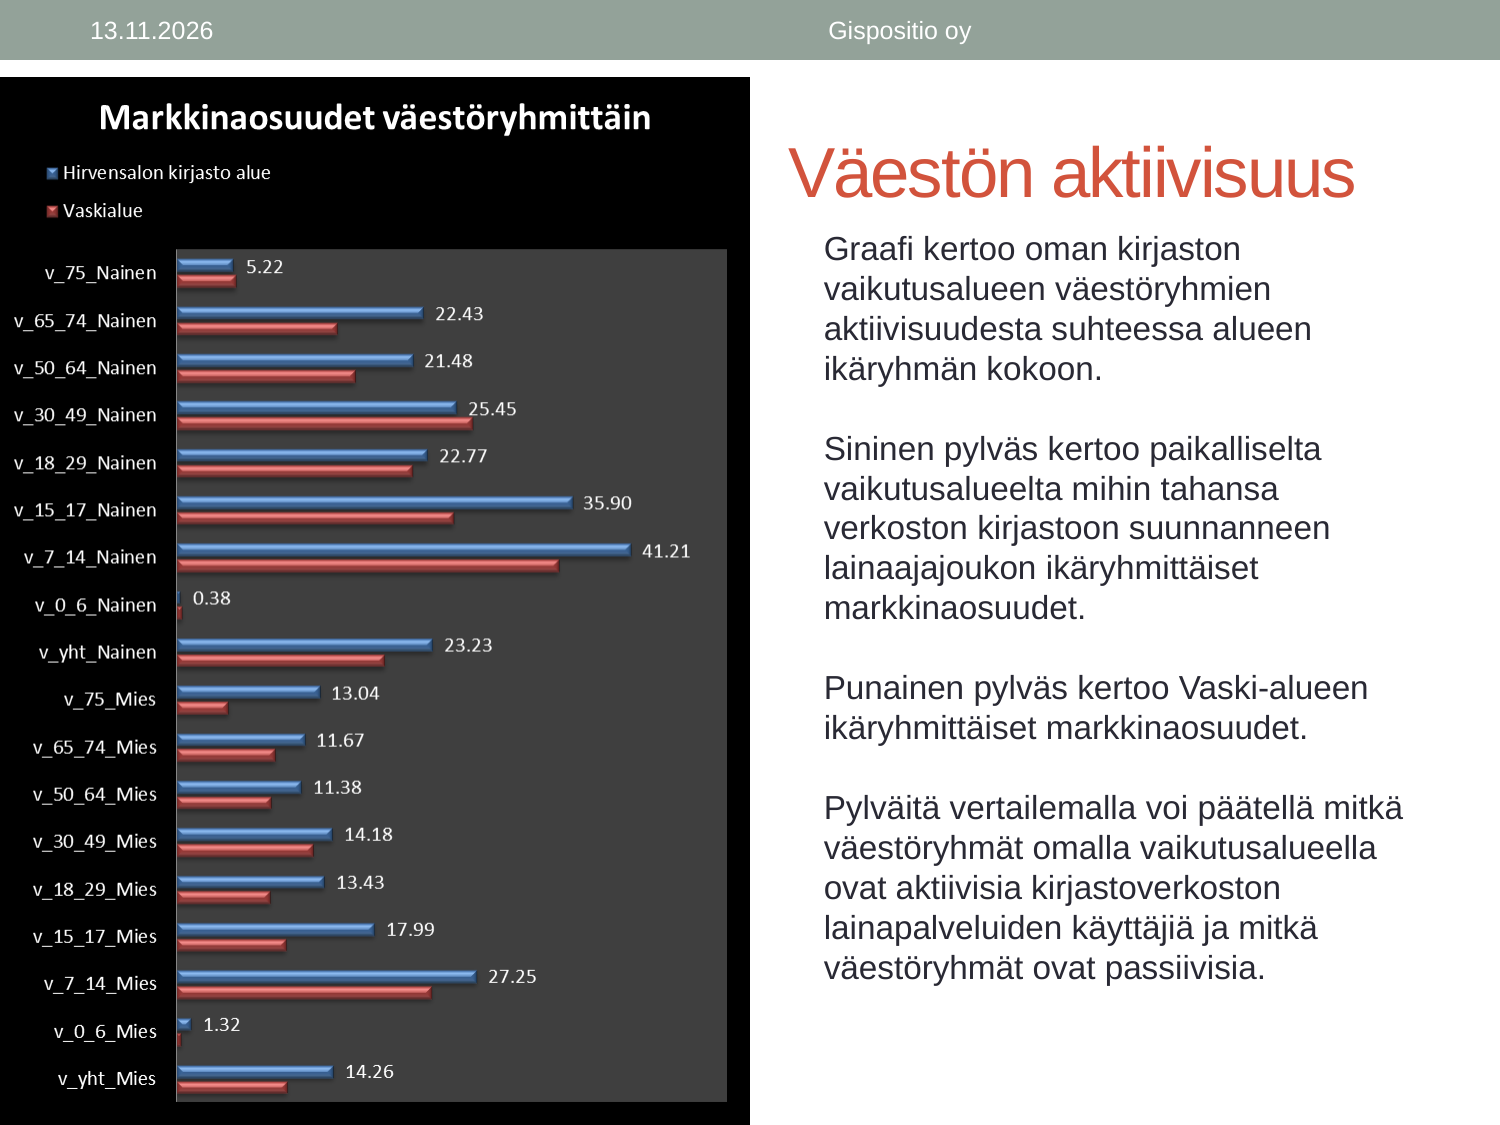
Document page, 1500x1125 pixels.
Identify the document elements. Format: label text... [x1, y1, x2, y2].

footer Gispositio oy [562, 3, 1238, 57]
text_box Graafi kertoo oman kirjaston vaikutusalueen väestöryhmien aktiivisuudesta suhteessa alueen ikäryhmän kokoon. Sininen pylväs kertoo paikalliselta vaikutusalueelta mihin tahansa verkoston kirjastoon suunnanneen lainaajajoukon ikäryhmittäiset markkinaosuudet. Punainen pylväs kertoo Vaski-alueen ikäryhmittäiset markkinaosuudet. Pylväitä vertailemalla voi päätellä mitkä väestöryhmät omalla vaikutusalueella ovat aktiivisia kirjastoverkoston lainapalveluiden käyttäjiä ja mitkä väestöryhmät ovat passiivisia. [809, 219, 1436, 994]
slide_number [75, 3, 550, 57]
title Väestön aktiivisuus [773, 87, 1425, 250]
picture [0, 77, 751, 1125]
